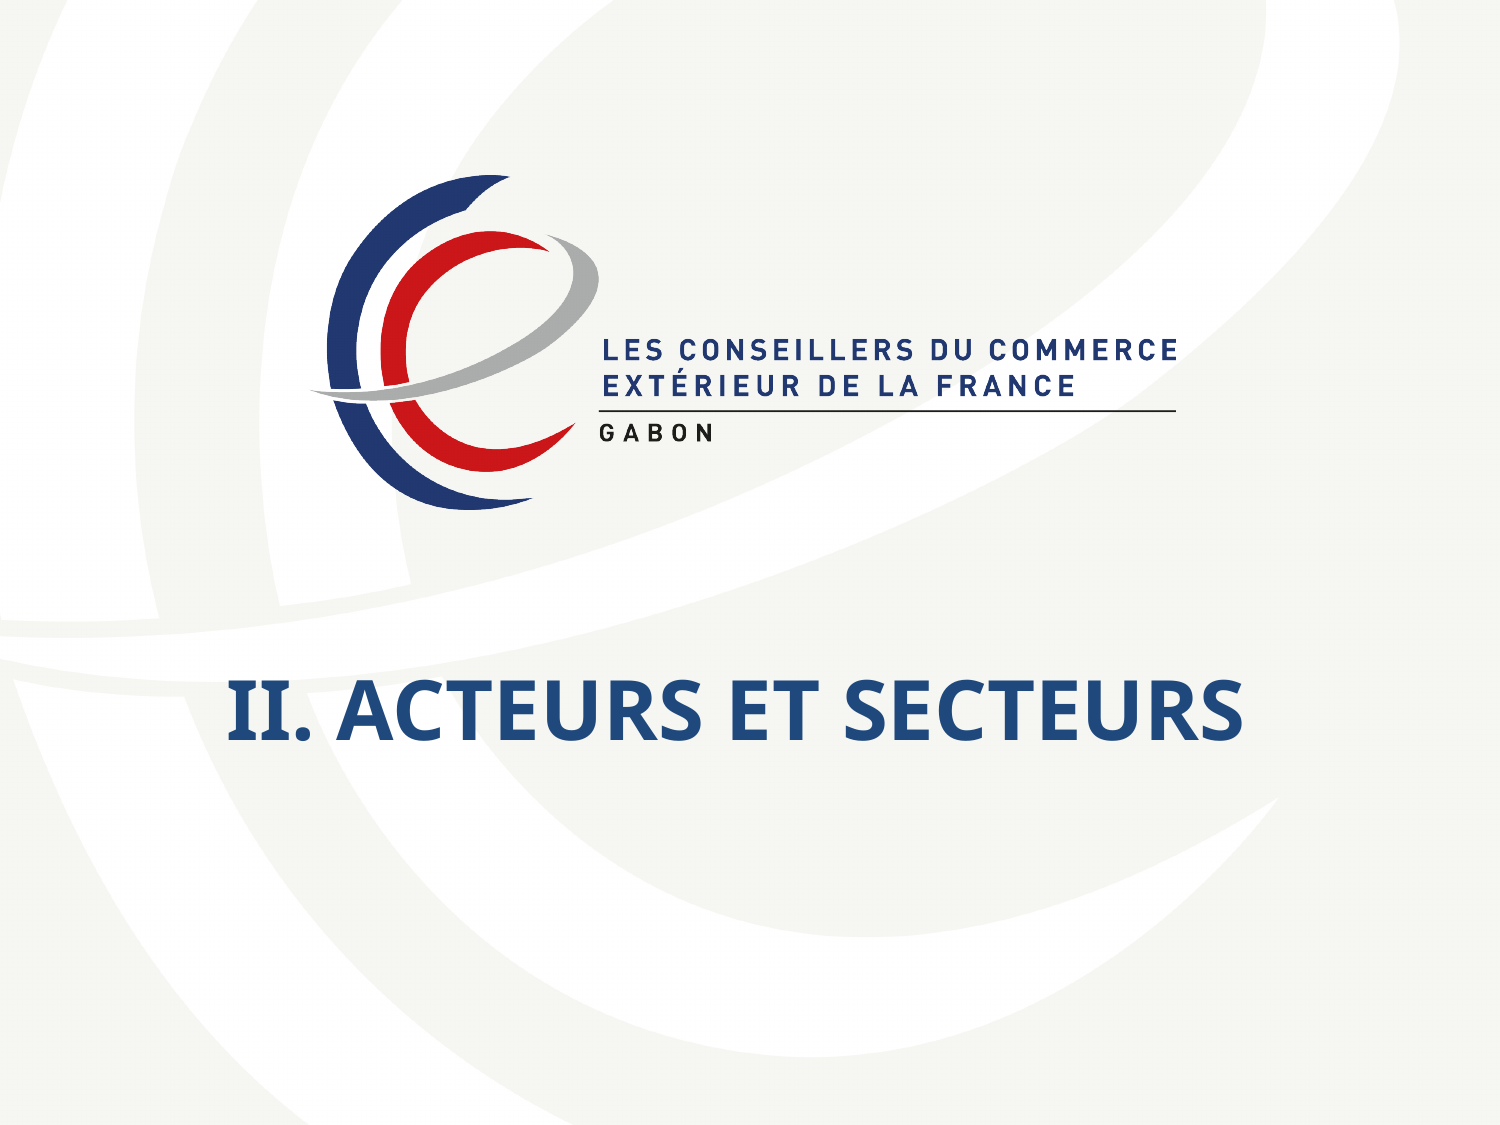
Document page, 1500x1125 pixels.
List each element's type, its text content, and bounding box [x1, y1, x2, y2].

title II. ACTEURS ET SECTEURS [69, 649, 1425, 838]
picture [0, 0, 1500, 1125]
